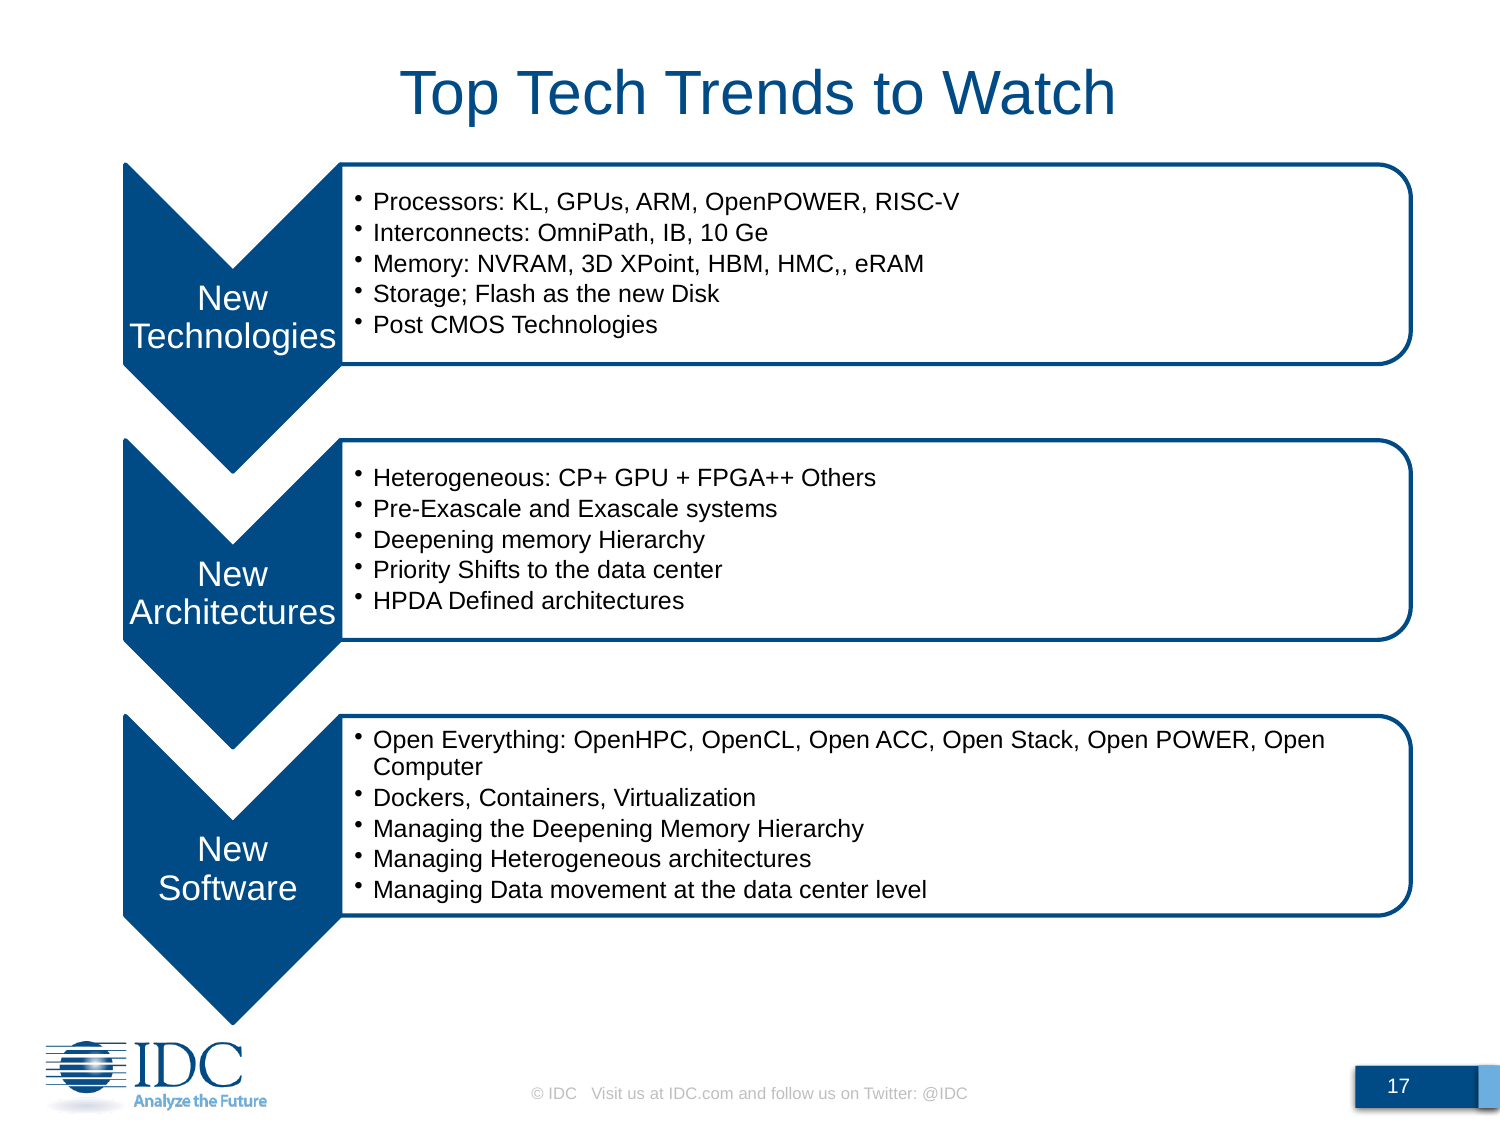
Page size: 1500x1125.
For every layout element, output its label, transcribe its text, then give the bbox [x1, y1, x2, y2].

picture [45, 1041, 267, 1114]
footer © IDC Visit us at IDC.com and follow us on Twitter: @IDC [386, 1062, 1114, 1123]
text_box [125, 163, 1411, 1024]
title Top Tech Trends to Watch [75, 16, 1425, 164]
slide_number 17 [1345, 1054, 1425, 1115]
